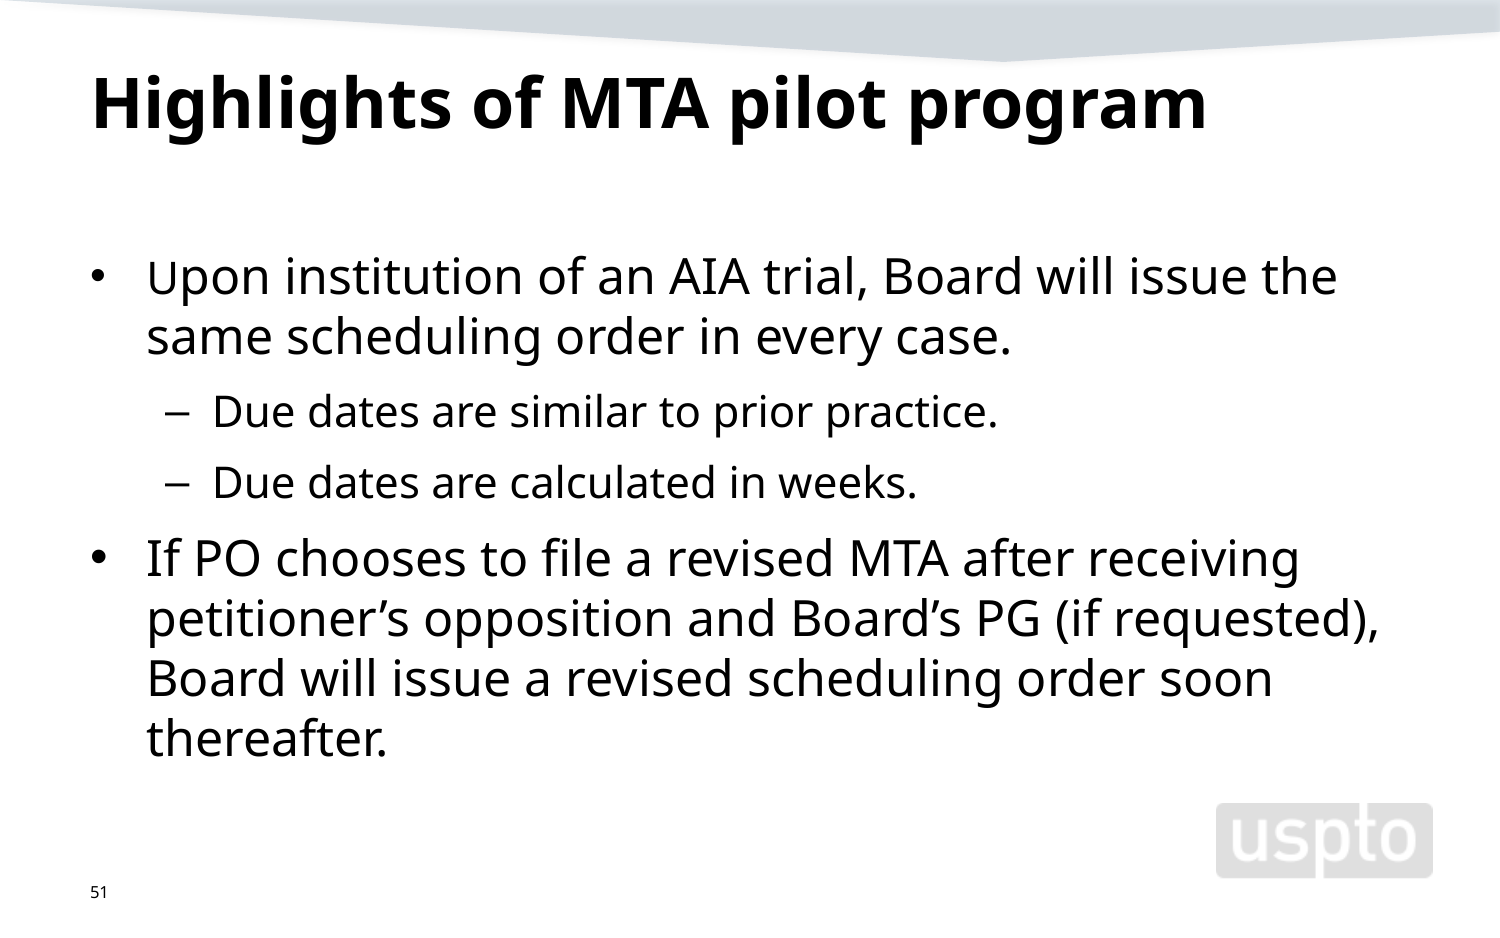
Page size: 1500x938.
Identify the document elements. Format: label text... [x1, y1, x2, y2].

title Highlights of MTA pilot program [75, 50, 1425, 207]
list Upon institution of an AIA trial, Board will issue the same scheduling order in every case. Due dates are similar to prior practice. Due dates are calculated in weeks. If PO chooses to file a revised MTA after receiving petitioner’s opposition and Board’s PG (if requested), Board will issue a revised scheduling order soon thereafter. [75, 237, 1443, 787]
picture [1216, 803, 1433, 880]
slide_number 51 [75, 868, 413, 919]
